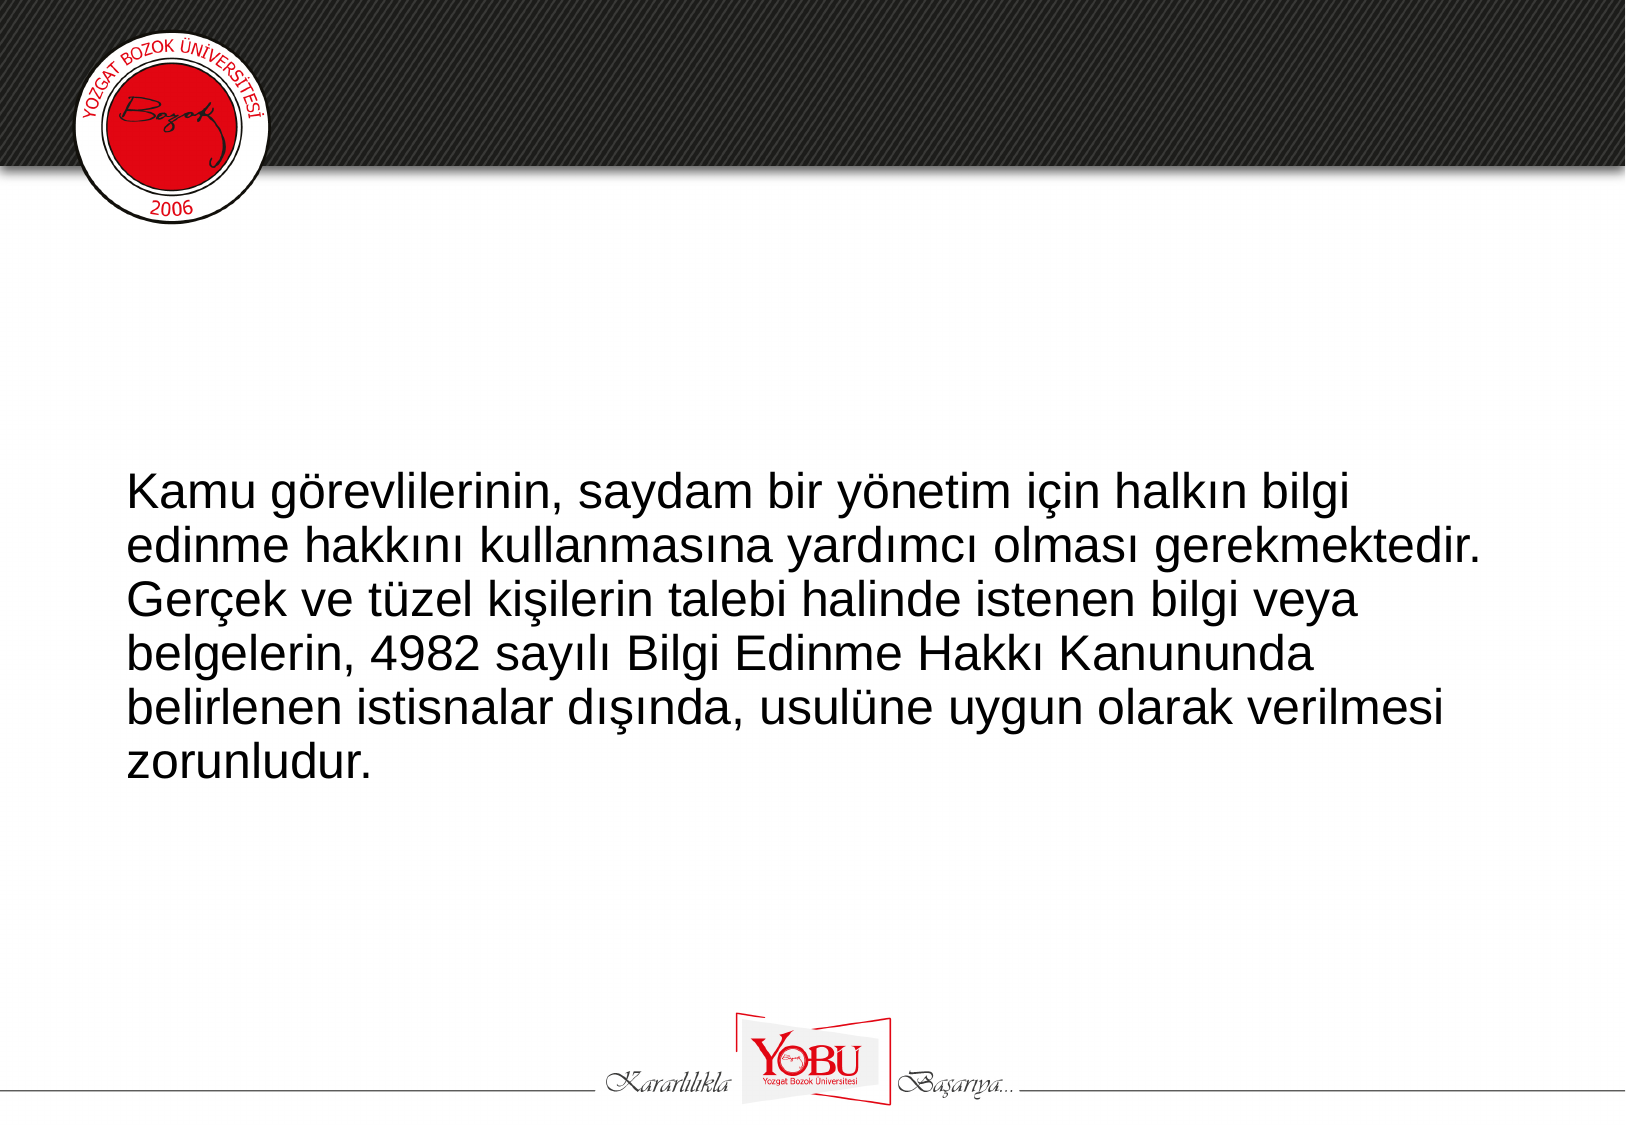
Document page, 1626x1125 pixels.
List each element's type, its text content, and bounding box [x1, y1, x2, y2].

picture [0, 0, 1626, 1125]
list Kamu görevlilerinin, saydam bir yönetim için halkın bilgi edinme hakkını kullanmasına yardımcı olması gerekmektedir. Gerçek ve tüzel kişilerin talebi halinde istenen bilgi veya belgelerin, 4982 sayılı Bilgi Edinme Hakkı Kanununda belirlenen istisnalar dışında, usulüne uygun olarak verilmesi zorunludur. [111, 377, 1514, 1014]
